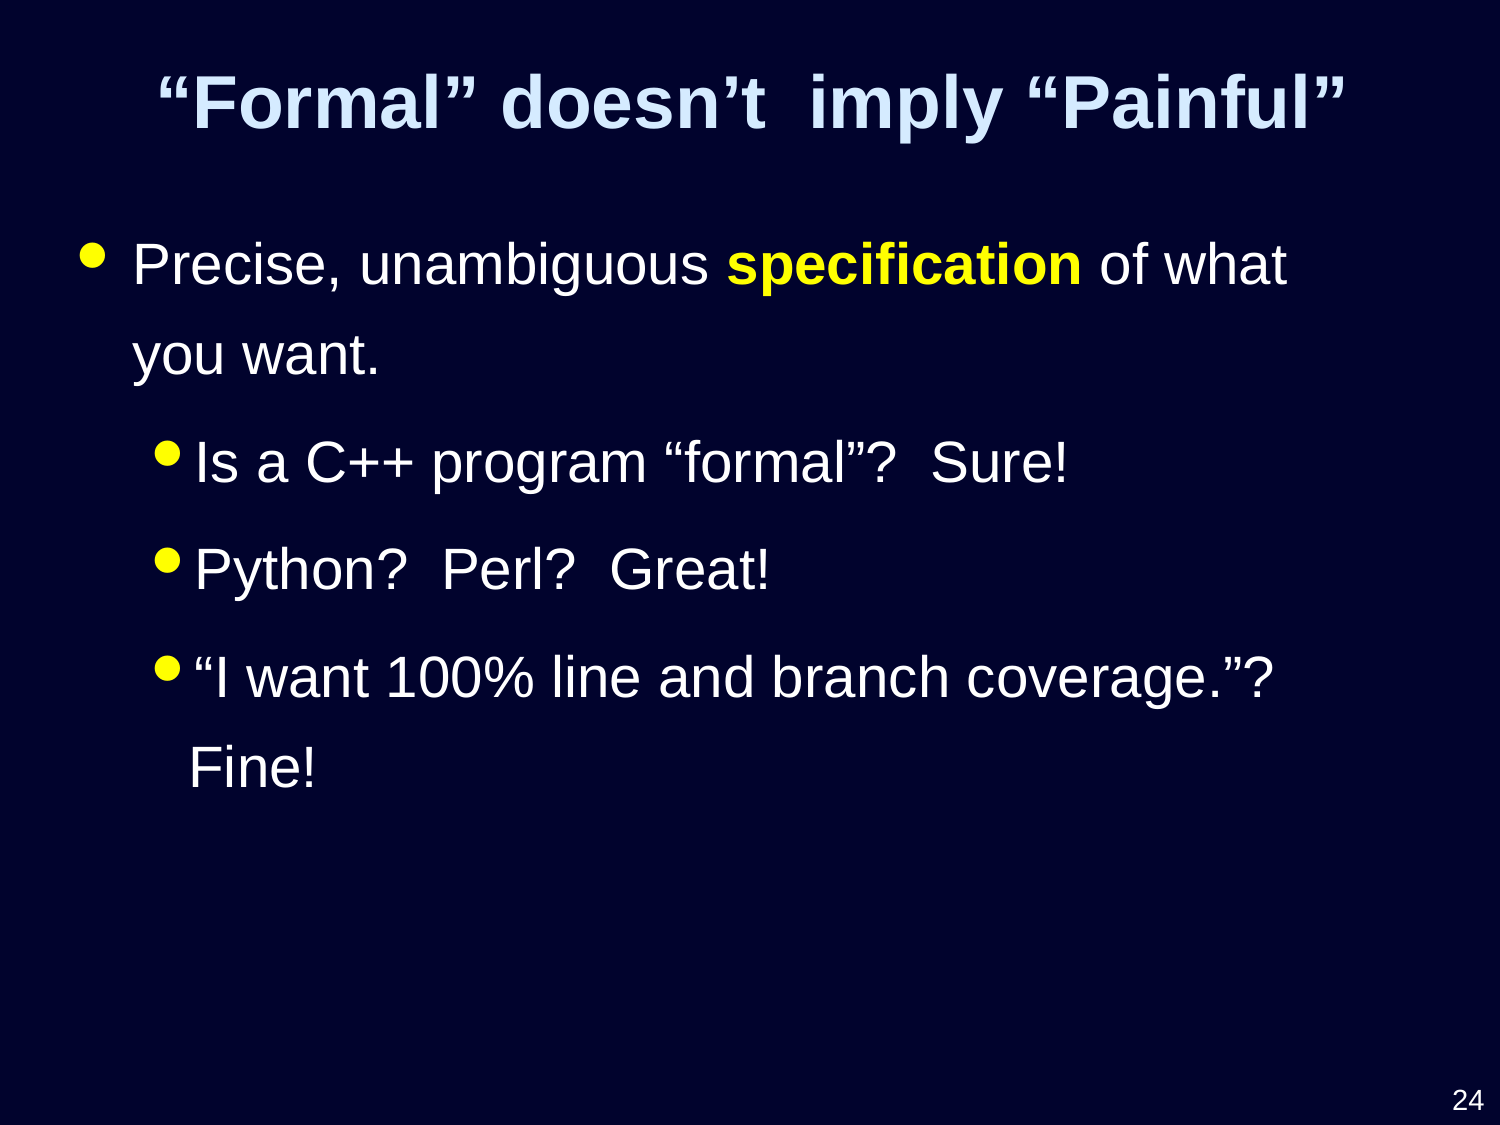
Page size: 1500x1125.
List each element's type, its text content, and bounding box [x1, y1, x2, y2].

text_box Precise, unambiguous specification of what you want. Is a C++ program “formal”? Sure! Python? Perl? Great! “I want 100% line and branch coverage.”? Fine! [60, 197, 1311, 1125]
title “Formal” doesn’t imply “Painful” [17, 0, 1488, 200]
text_box 24 [1311, 1072, 1500, 1125]
